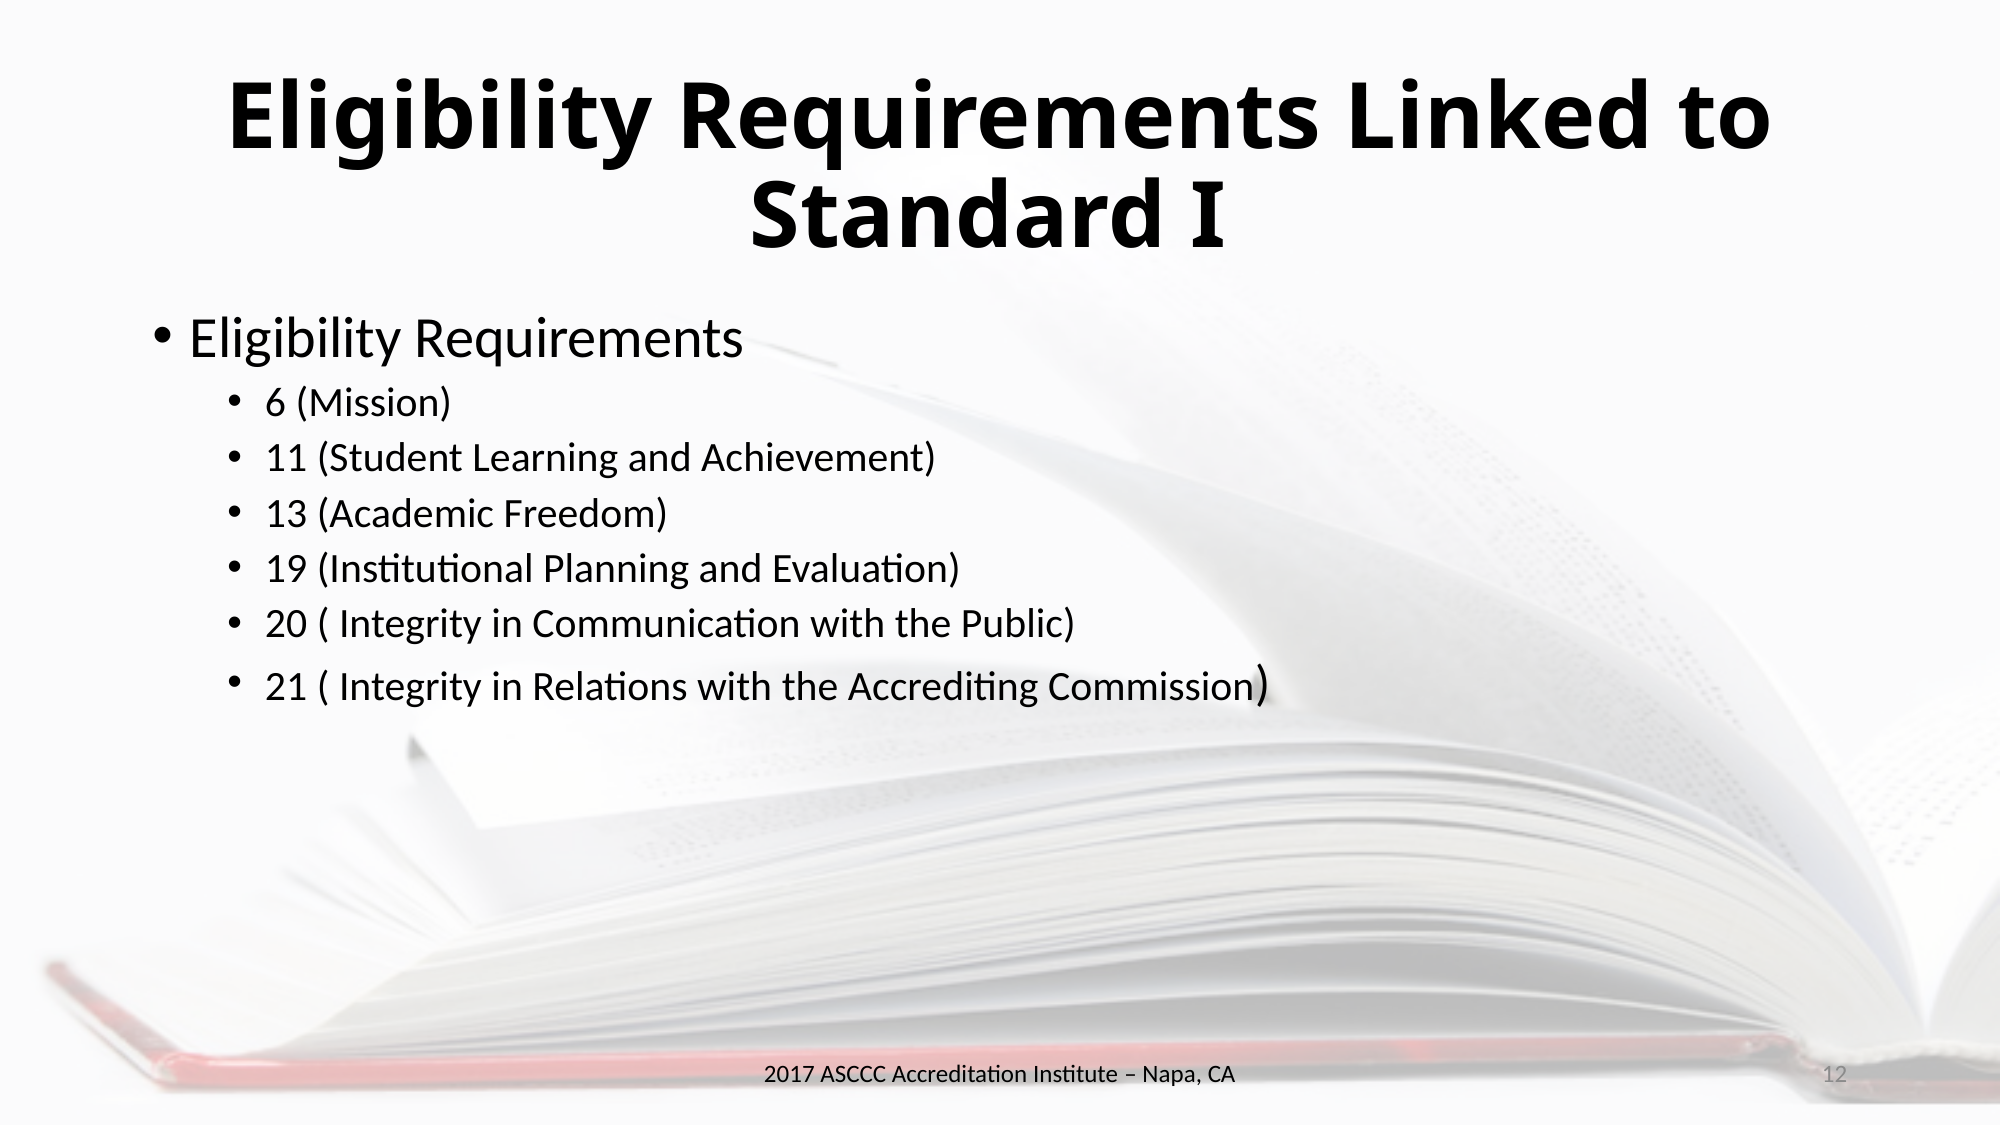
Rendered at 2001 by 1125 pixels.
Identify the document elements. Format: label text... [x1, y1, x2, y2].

slide_number 12 [1412, 1042, 1863, 1103]
title Eligibility Requirements Linked to Standard I [137, 59, 1863, 278]
list Eligibility Requirements 6 (Mission) 11 (Student Learning and Achievement) 13 (Academic Freedom) 19 (Institutional Planning and Evaluation) 20 ( Integrity in Communication with the Public) 21 ( Integrity in Relations with the Accrediting Commission) [137, 299, 1863, 1014]
footer 2017 ASCCC Accreditation Institute – Napa, CA [662, 1042, 1338, 1103]
